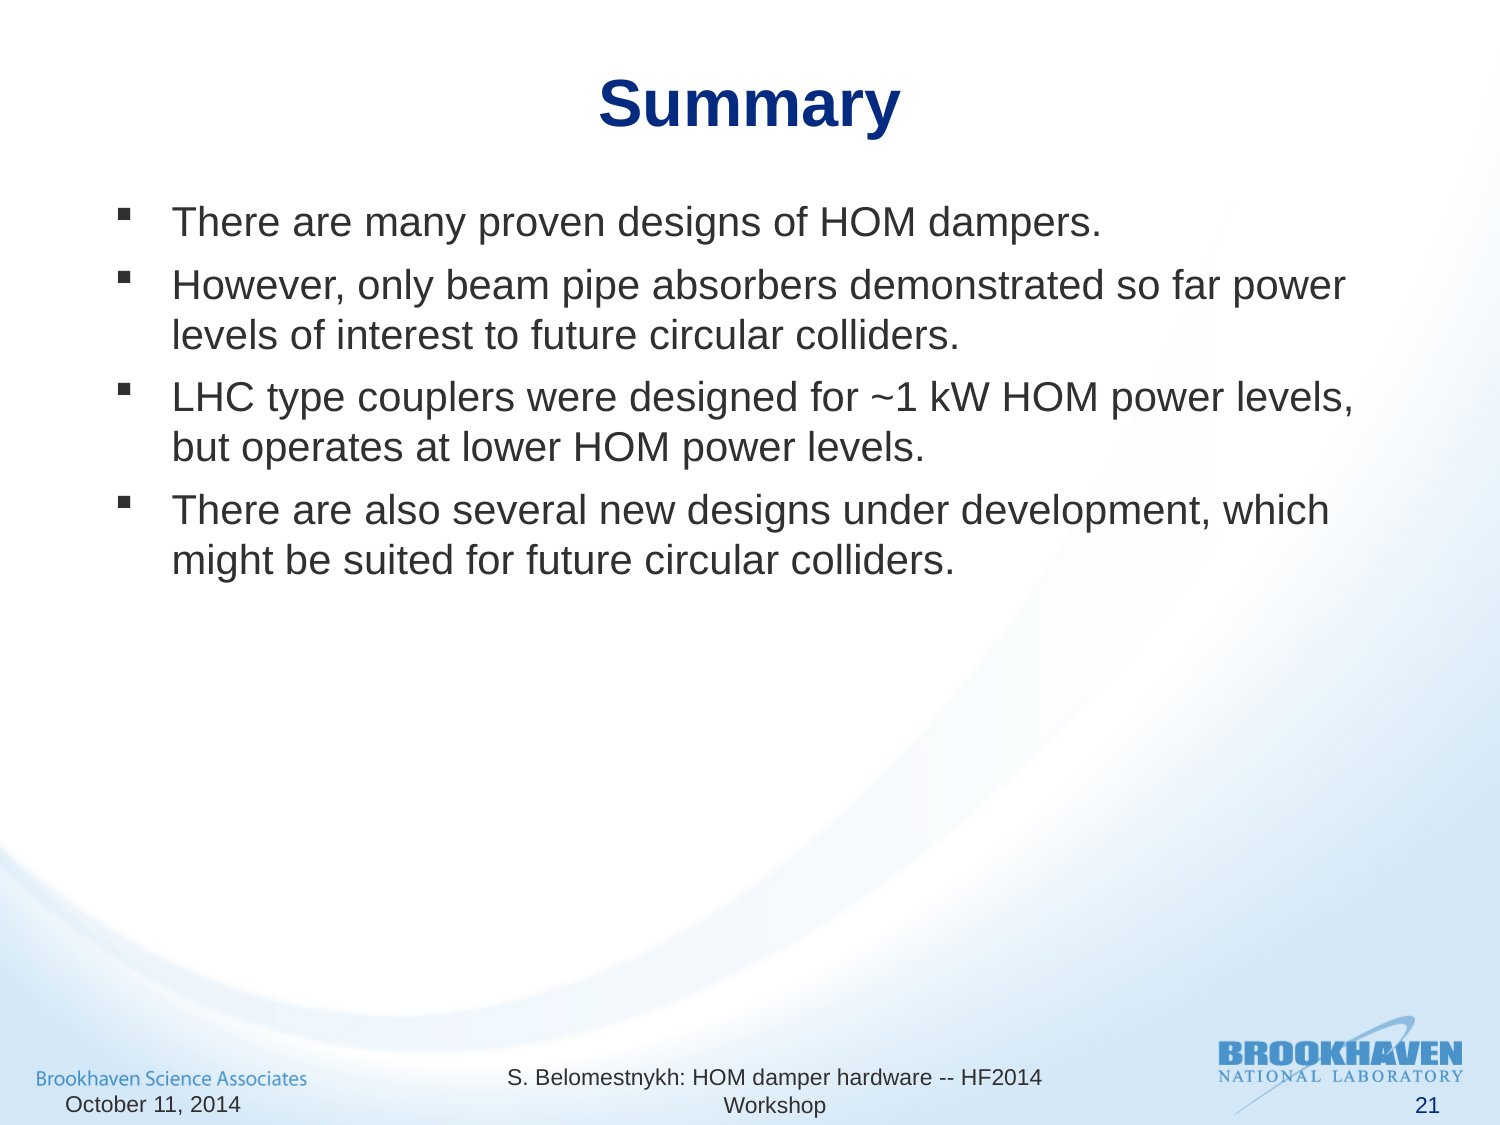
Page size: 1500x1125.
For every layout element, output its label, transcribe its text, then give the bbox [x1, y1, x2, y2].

title Summary [62, 37, 1438, 163]
text_box There are many proven designs of HOM dampers. However, only beam pipe absorbers demonstrated so far power levels of interest to future circular colliders. LHC type couplers were designed for ~1 kW HOM power levels, but operates at lower HOM power levels. There are also several new designs under development, which might be suited for future circular colliders. [99, 187, 1438, 590]
slide_number 21 [1399, 1074, 1488, 1125]
picture [0, 0, 1500, 1125]
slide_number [49, 1074, 326, 1125]
footer S. Belomestnykh: HOM damper hardware -- HF2014 Workshop [437, 1074, 1113, 1125]
